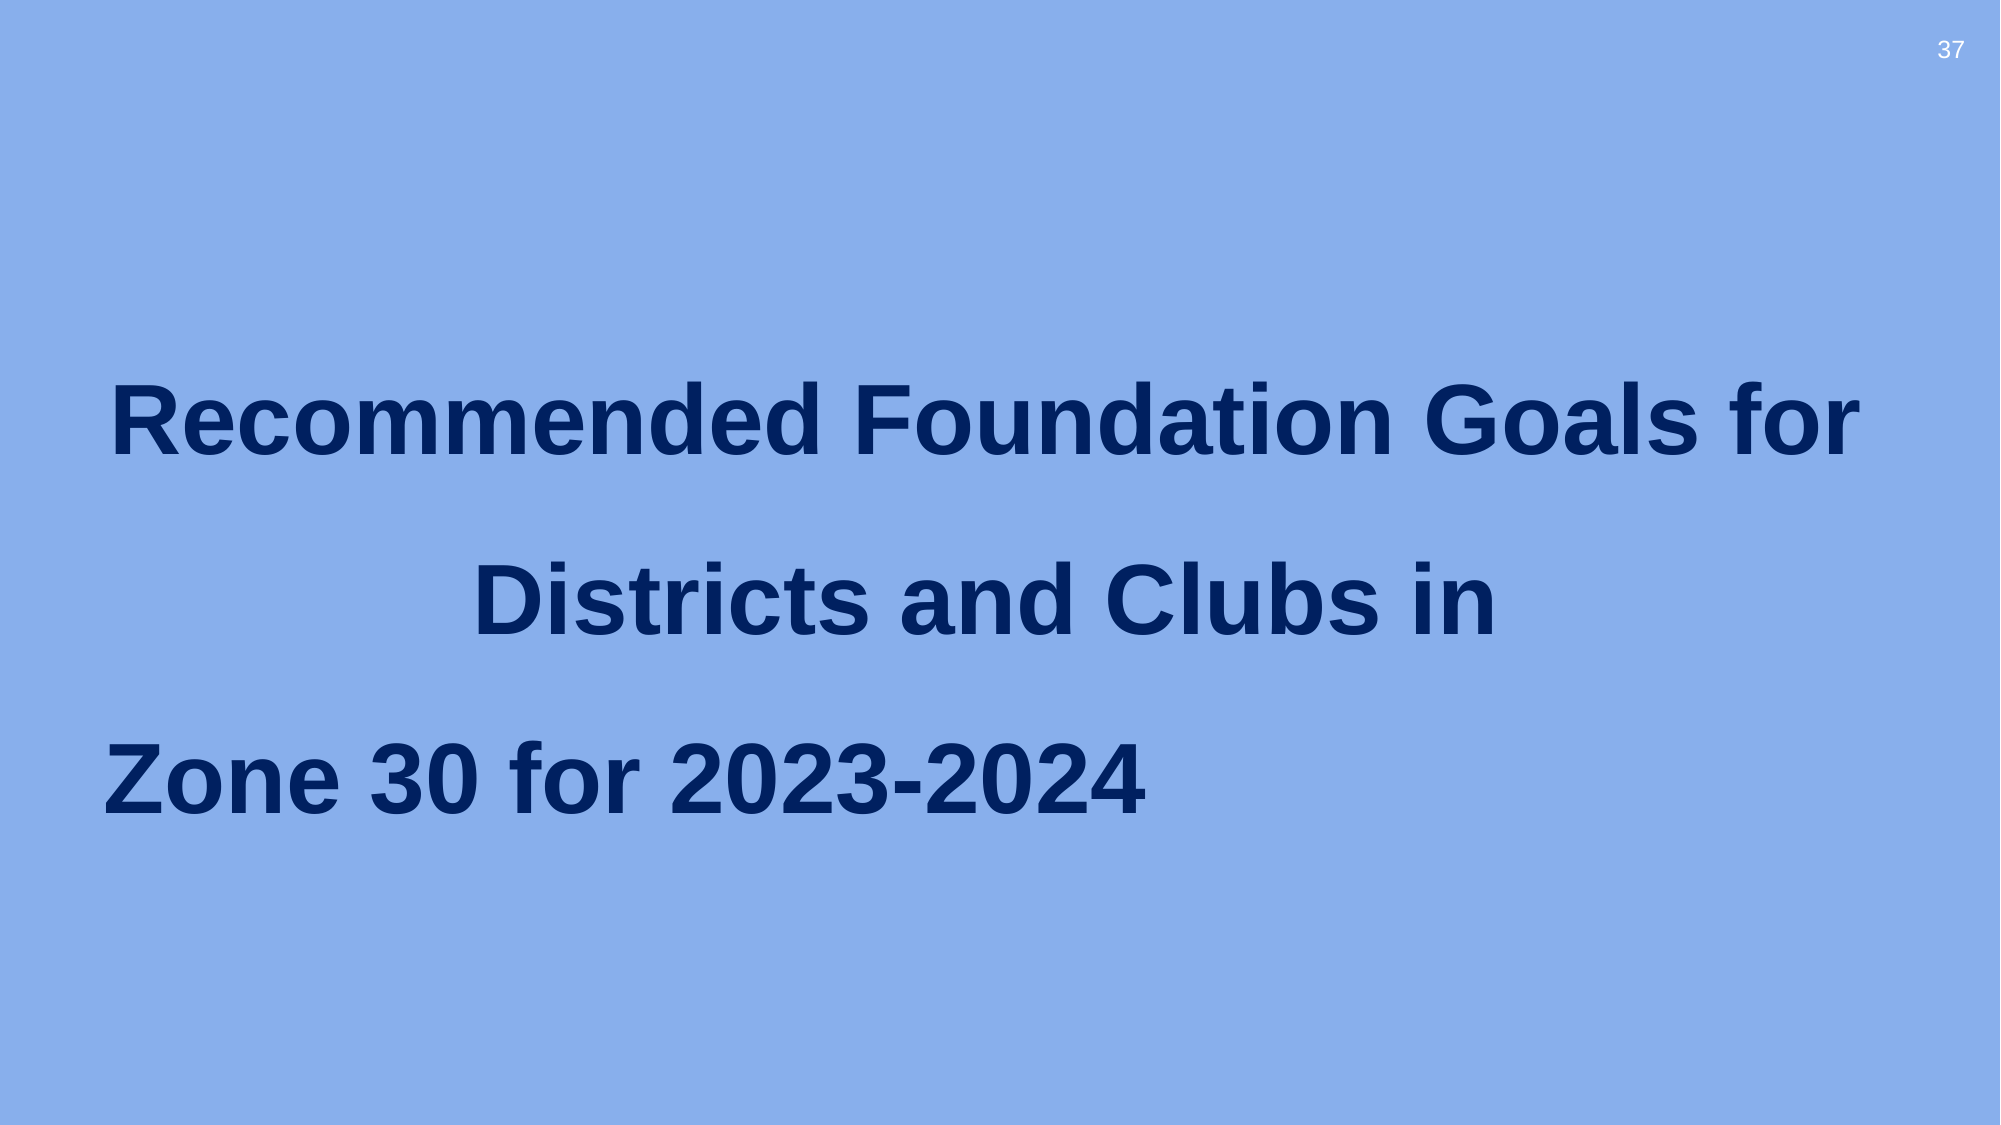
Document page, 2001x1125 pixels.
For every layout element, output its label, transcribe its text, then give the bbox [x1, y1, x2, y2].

slide_number 37 [1911, 18, 1981, 79]
text_box Recommended Foundation Goals for Districts and Clubs in Zone 30 for 2023-2024 [0, 286, 2000, 920]
